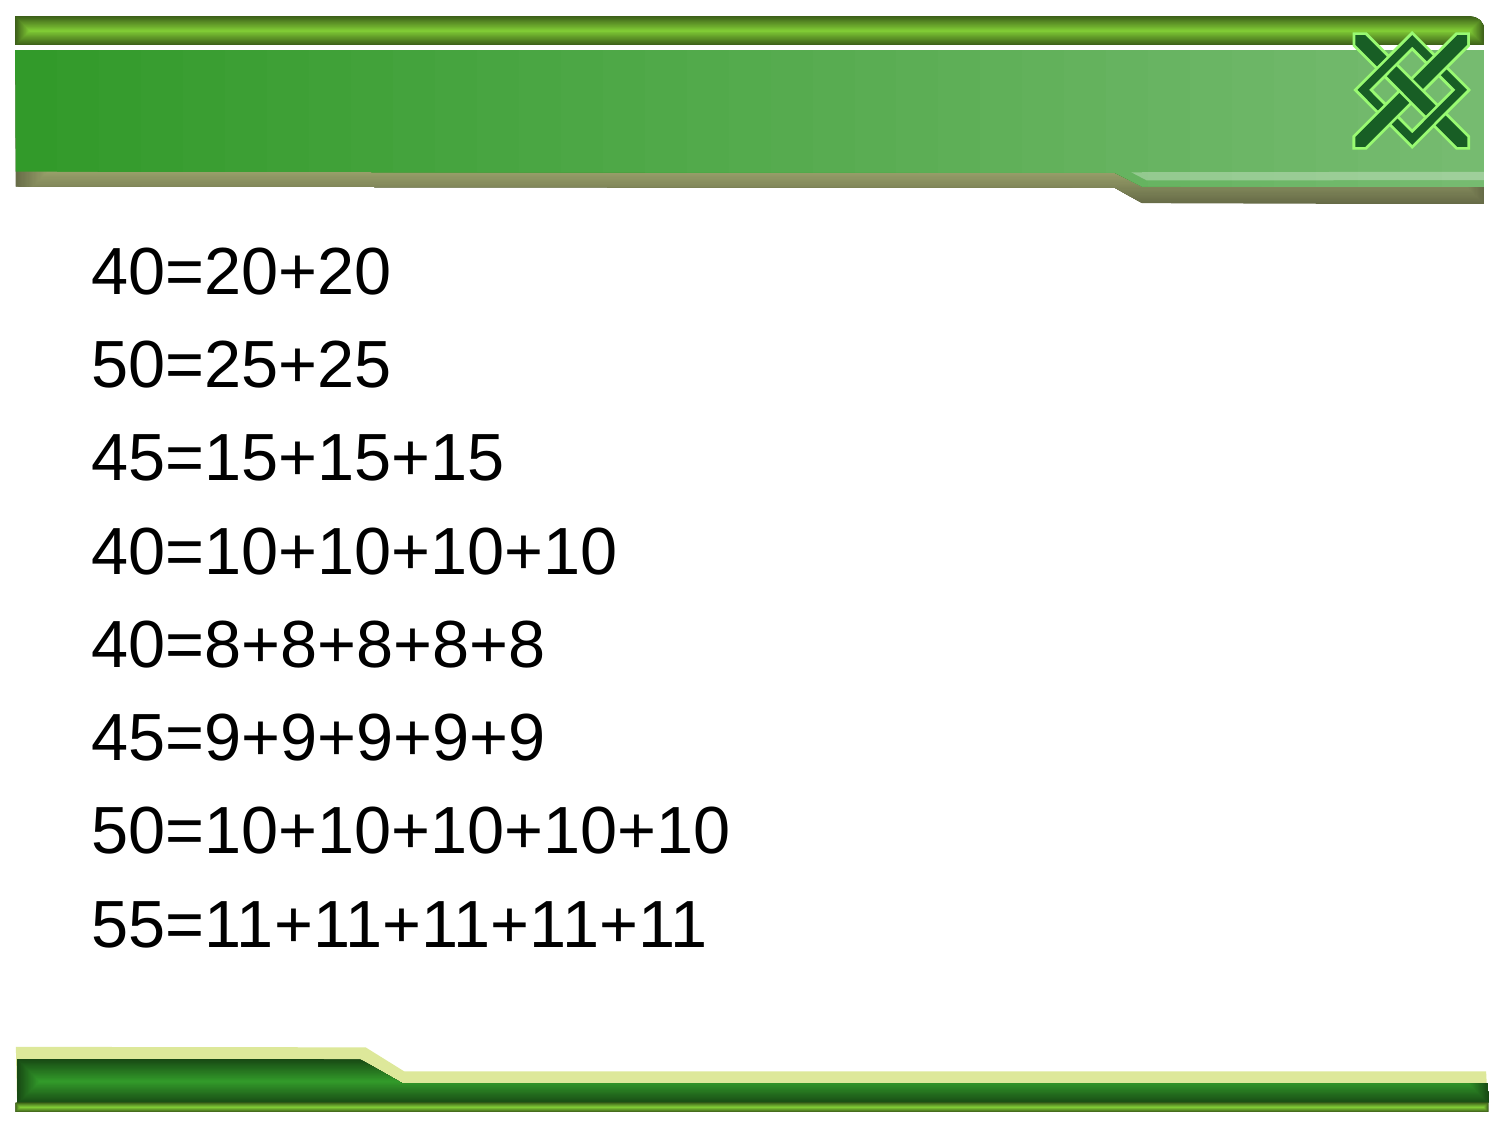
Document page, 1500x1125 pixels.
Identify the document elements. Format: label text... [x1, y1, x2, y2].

list 40=20+20 50=25+25 45=15+15+15 40=10+10+10+10 40=8+8+8+8+8 45=9+9+9+9+9 50=10+10+10+10+10 55=11+11+11+11+11 [76, 219, 1428, 997]
